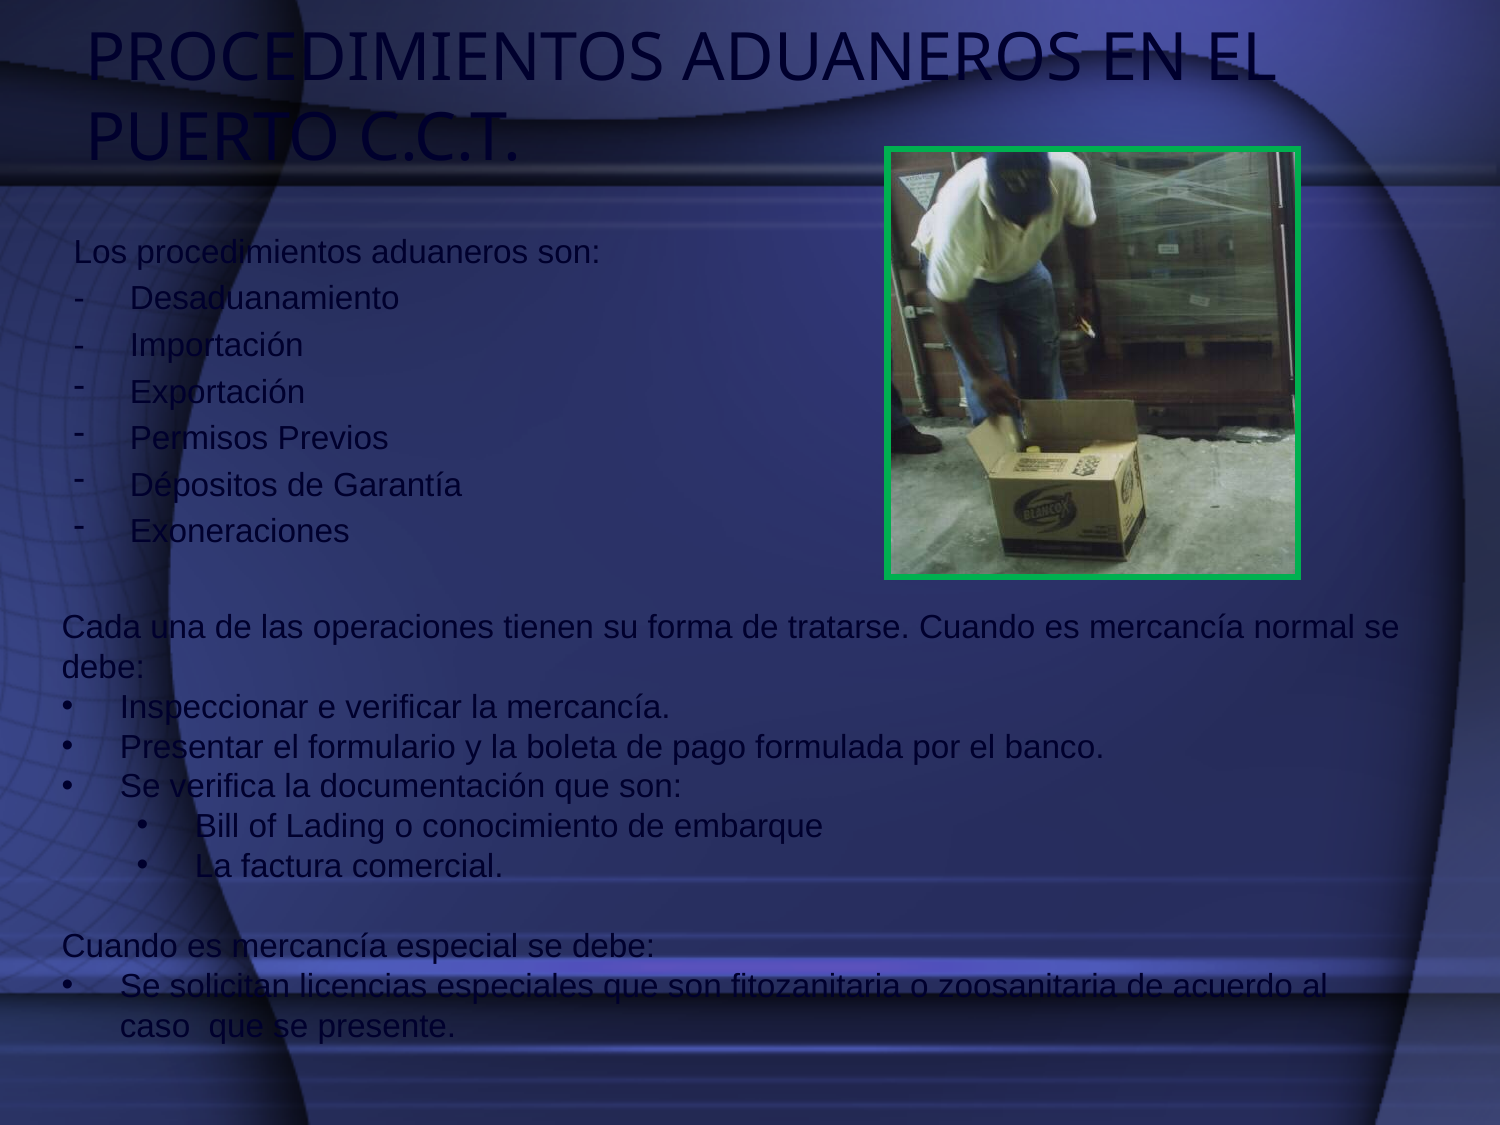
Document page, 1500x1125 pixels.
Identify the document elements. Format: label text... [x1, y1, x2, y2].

title PROCEDIMIENTOS ADUANEROS EN EL PUERTO C.C.T. [70, 0, 1440, 188]
list Los procedimientos aduaneros son: - Desaduanamiento - Importación Exportación Permisos Previos Dépositos de Garantía Exoneraciones [58, 222, 669, 528]
picture [890, 152, 1296, 575]
text_box Cada una de las operaciones tienen su forma de tratarse. Cuando es mercancía normal se debe: Inspeccionar e verificar la mercancía. Presentar el formulario y la boleta de pago formulada por el banco. Se verifica la documentación que son: Bill of Lading o conocimiento de embarque La factura comercial. Cuando es mercancía especial se debe: Se solicitan licencias especiales que son fitozanitaria o zoosanitaria de acuerdo al caso que se presente. [46, 597, 1418, 1052]
picture [0, 0, 1500, 1125]
